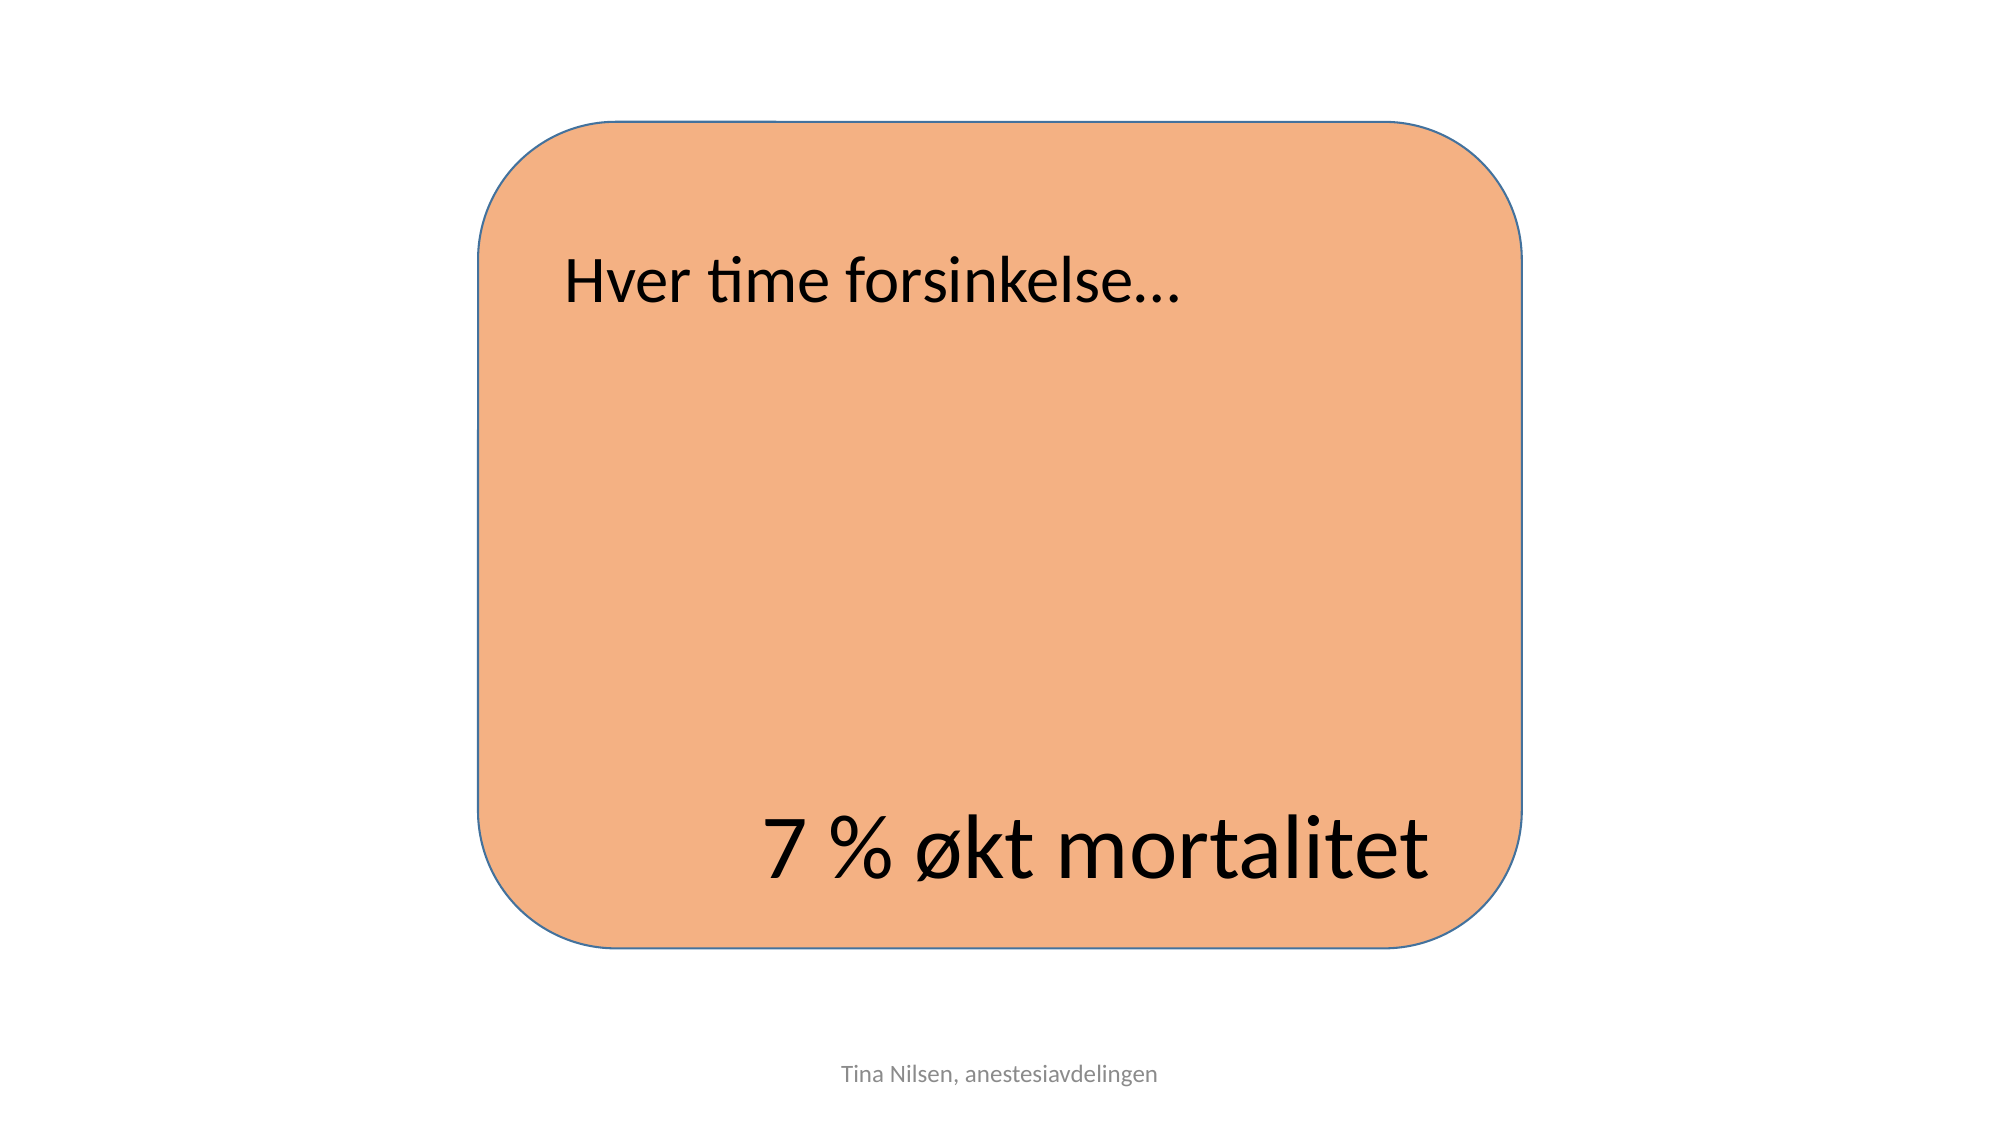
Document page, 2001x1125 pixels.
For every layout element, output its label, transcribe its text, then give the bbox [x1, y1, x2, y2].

text_box Hver time forsinkelse… [549, 228, 1269, 323]
text_box [476, 120, 1523, 950]
footer Tina Nilsen, anestesiavdelingen [662, 1042, 1338, 1103]
text_box 7 % økt mortalitet [746, 779, 1635, 905]
